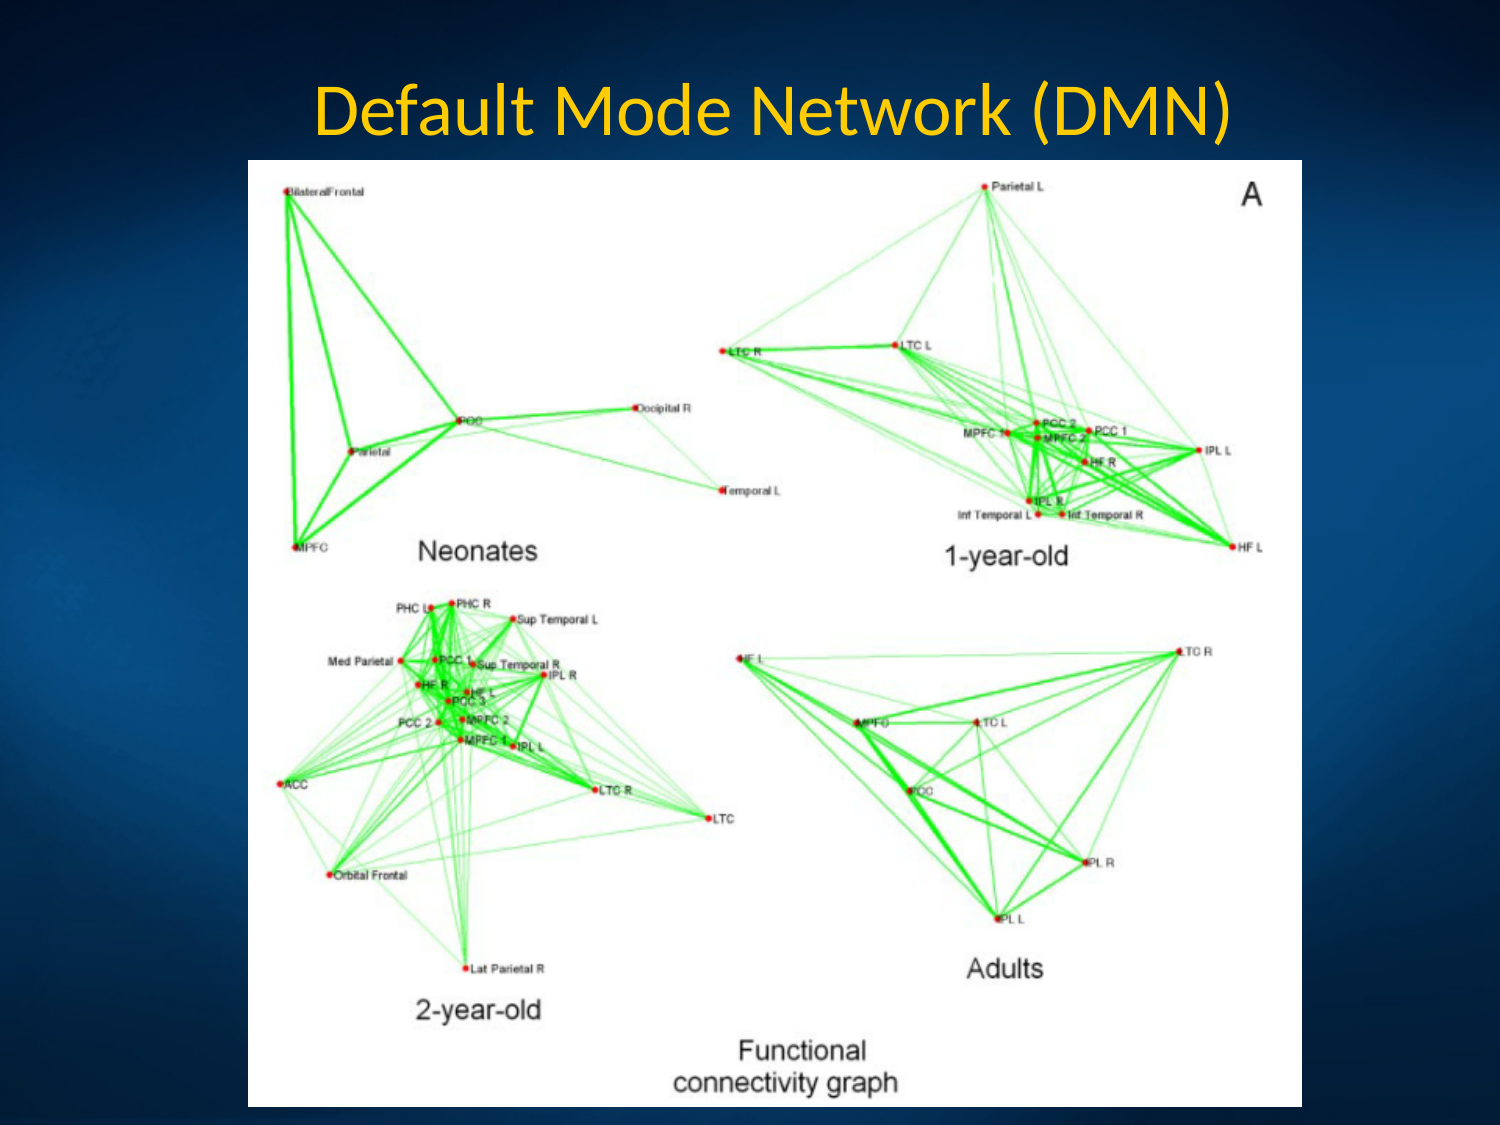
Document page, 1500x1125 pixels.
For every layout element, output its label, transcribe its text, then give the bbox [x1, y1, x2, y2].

picture [0, 0, 1500, 1125]
title Default Mode Network (DMN) [159, 49, 1389, 163]
